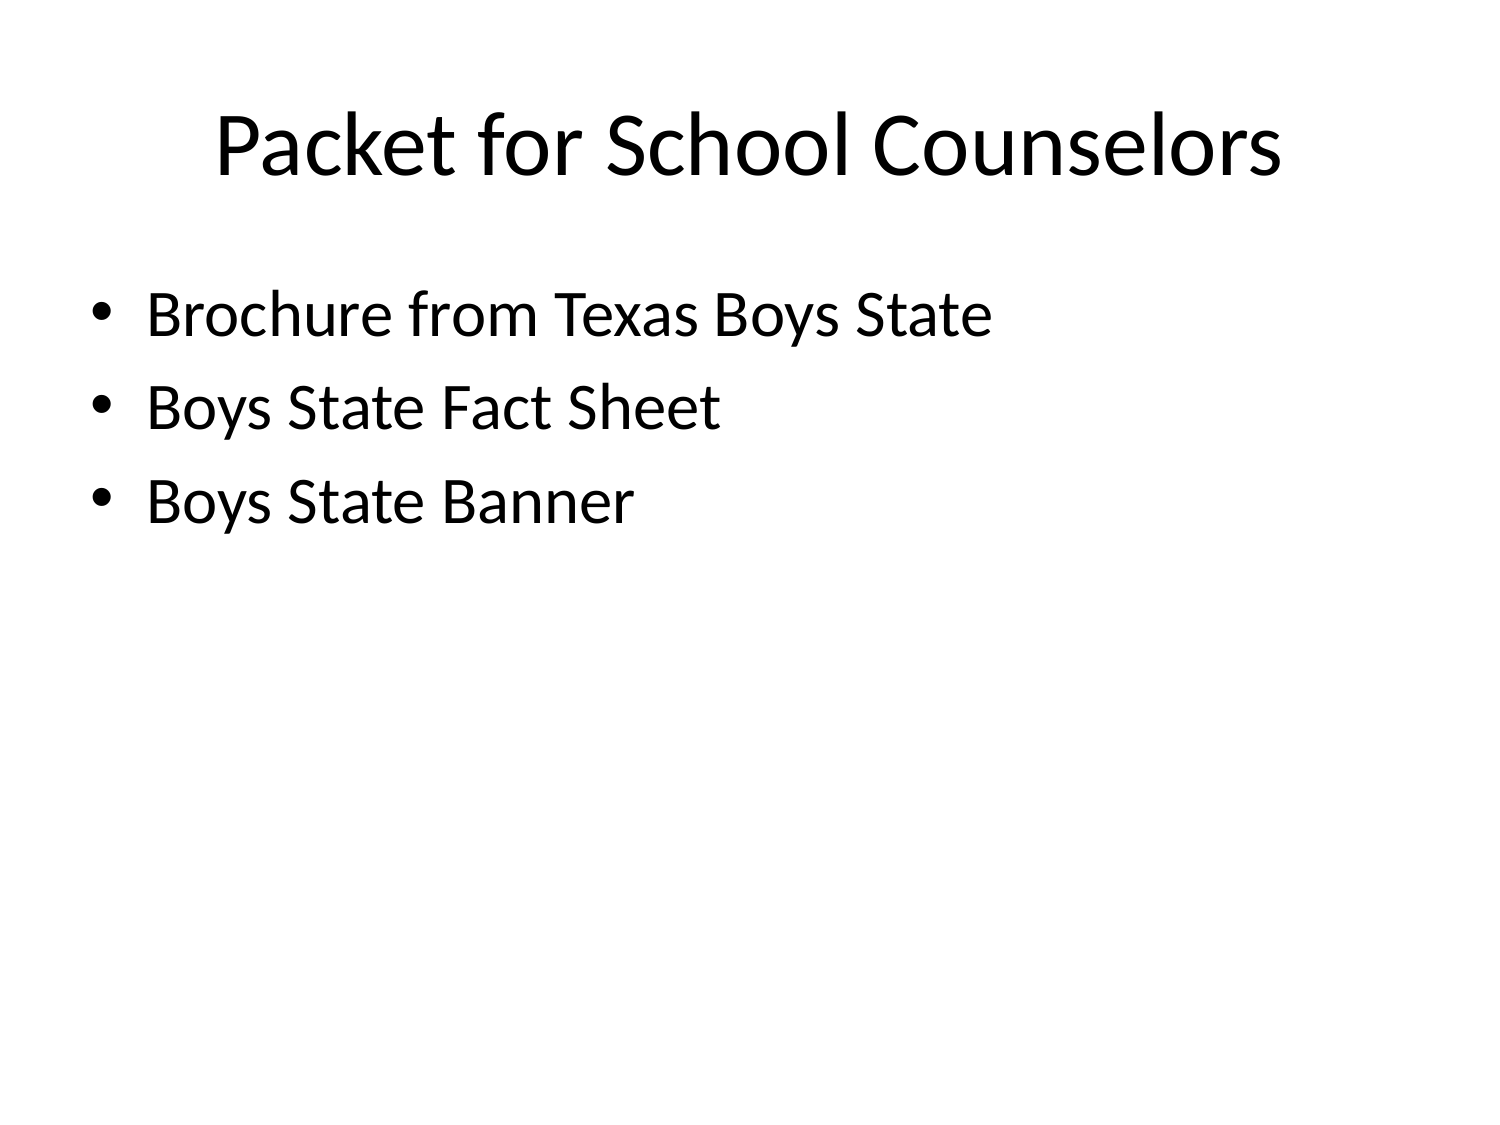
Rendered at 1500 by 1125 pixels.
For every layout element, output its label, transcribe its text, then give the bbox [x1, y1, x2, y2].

list Brochure from Texas Boys State Boys State Fact Sheet Boys State Banner [75, 262, 1425, 1005]
title Packet for School Counselors [75, 45, 1425, 233]
